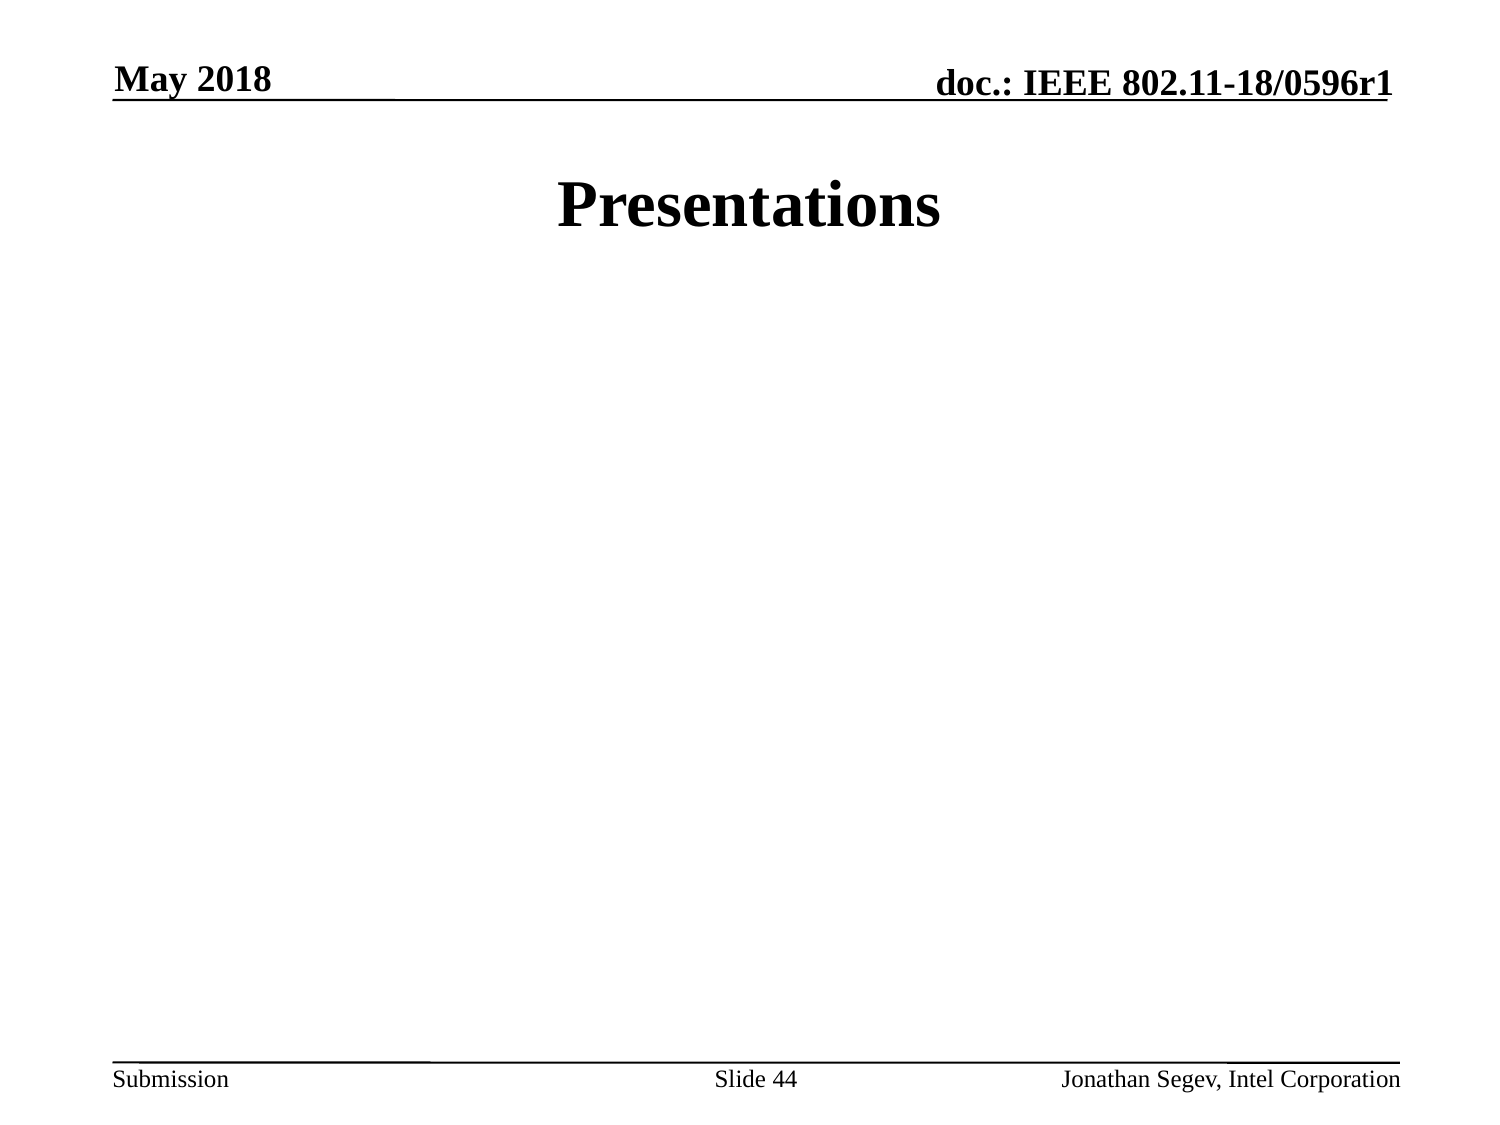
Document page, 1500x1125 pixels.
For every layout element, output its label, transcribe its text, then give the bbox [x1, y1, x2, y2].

title Presentations [112, 112, 1388, 288]
footer Jonathan Segev, Intel Corporation [878, 1061, 1402, 1093]
slide_number Slide 44 [712, 1061, 800, 1123]
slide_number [114, 54, 423, 100]
